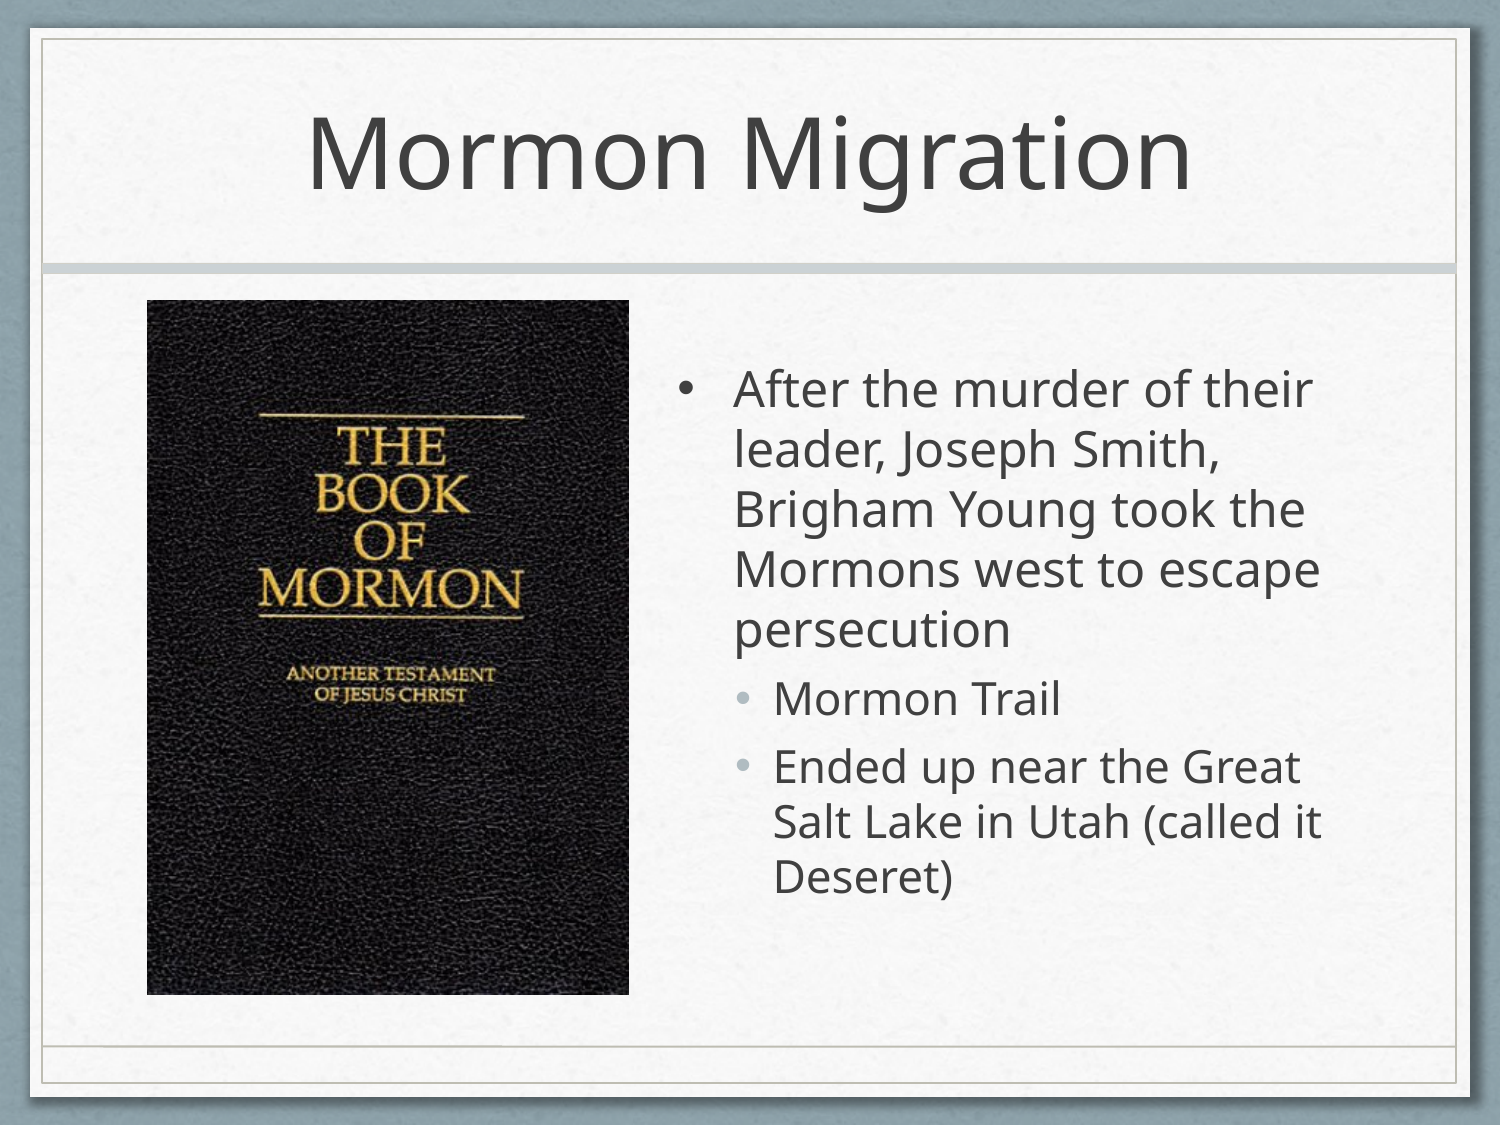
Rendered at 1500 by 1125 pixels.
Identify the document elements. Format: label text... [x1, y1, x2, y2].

list After the murder of their leader, Joseph Smith, Brigham Young took the Mormons west to escape persecution Mormon Trail Ended up near the Great Salt Lake in Utah (called it Deseret) [662, 350, 1353, 995]
picture [30, 28, 1470, 1097]
title Mormon Migration [147, 40, 1353, 260]
